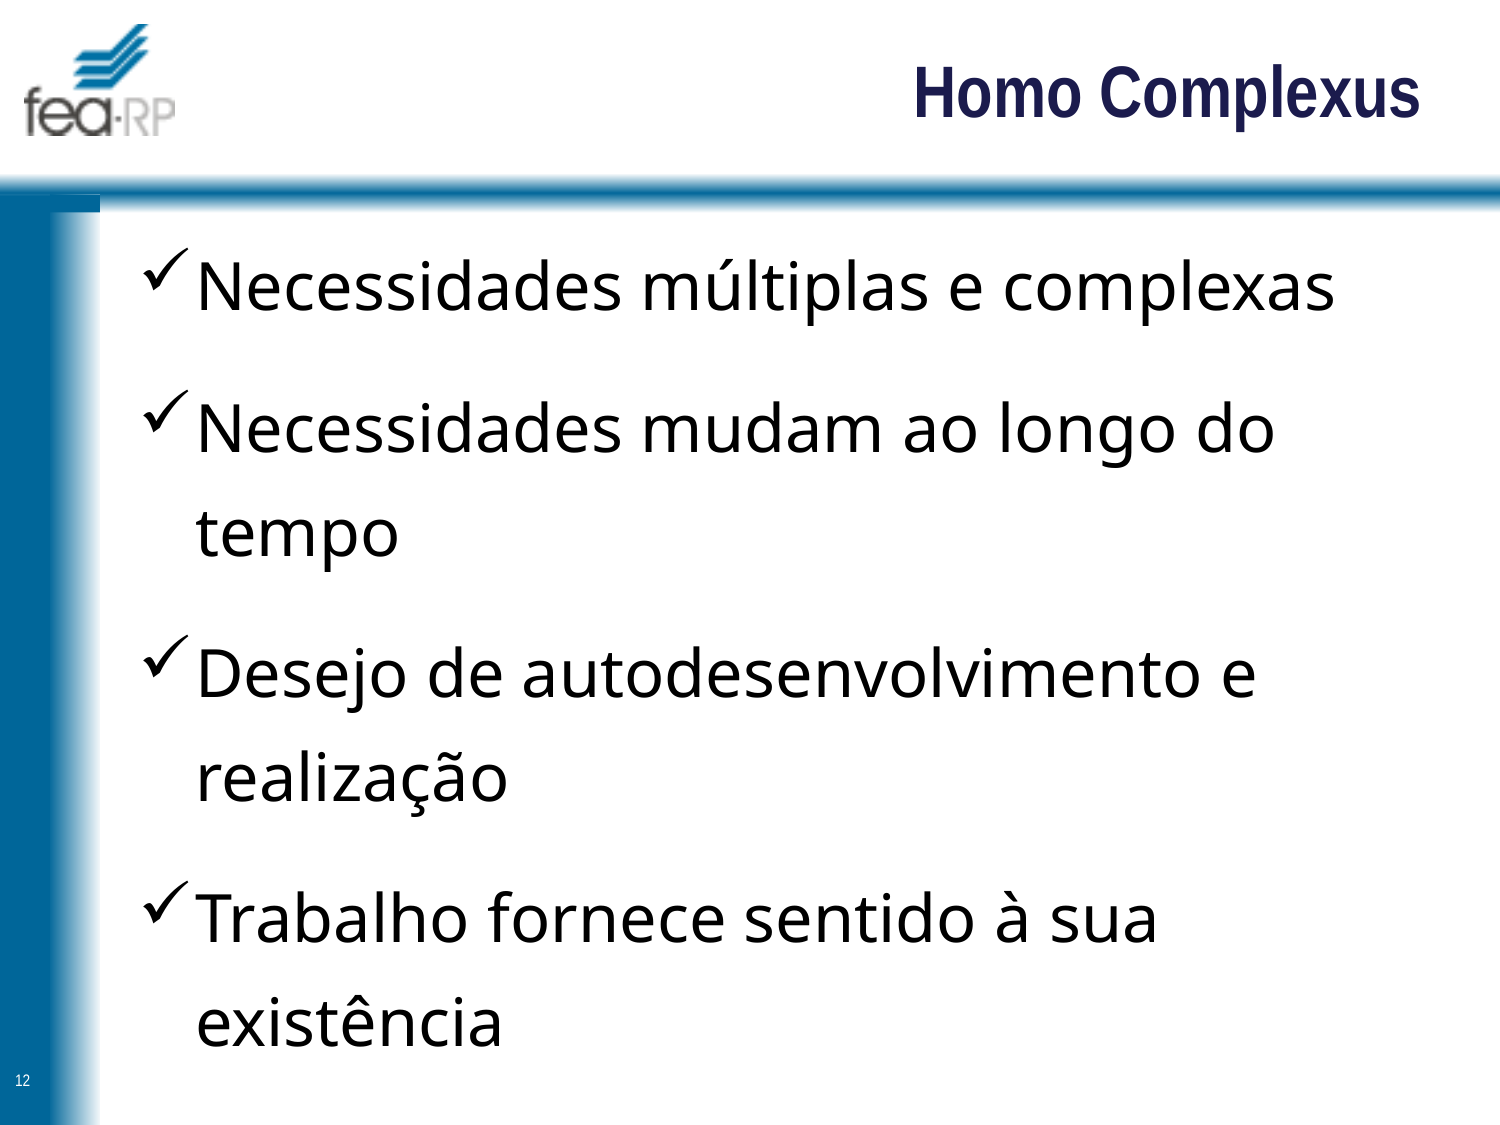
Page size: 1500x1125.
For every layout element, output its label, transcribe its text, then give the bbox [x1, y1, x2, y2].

title Homo Complexus [187, 37, 1438, 141]
list Necessidades múltiplas e complexas Necessidades mudam ao longo do tempo Desejo de autodesenvolvimento e realização Trabalho fornece sentido à sua existência Autonomia de pensamento [123, 212, 1500, 1094]
slide_number 12 [0, 1062, 153, 1125]
picture [24, 24, 175, 136]
